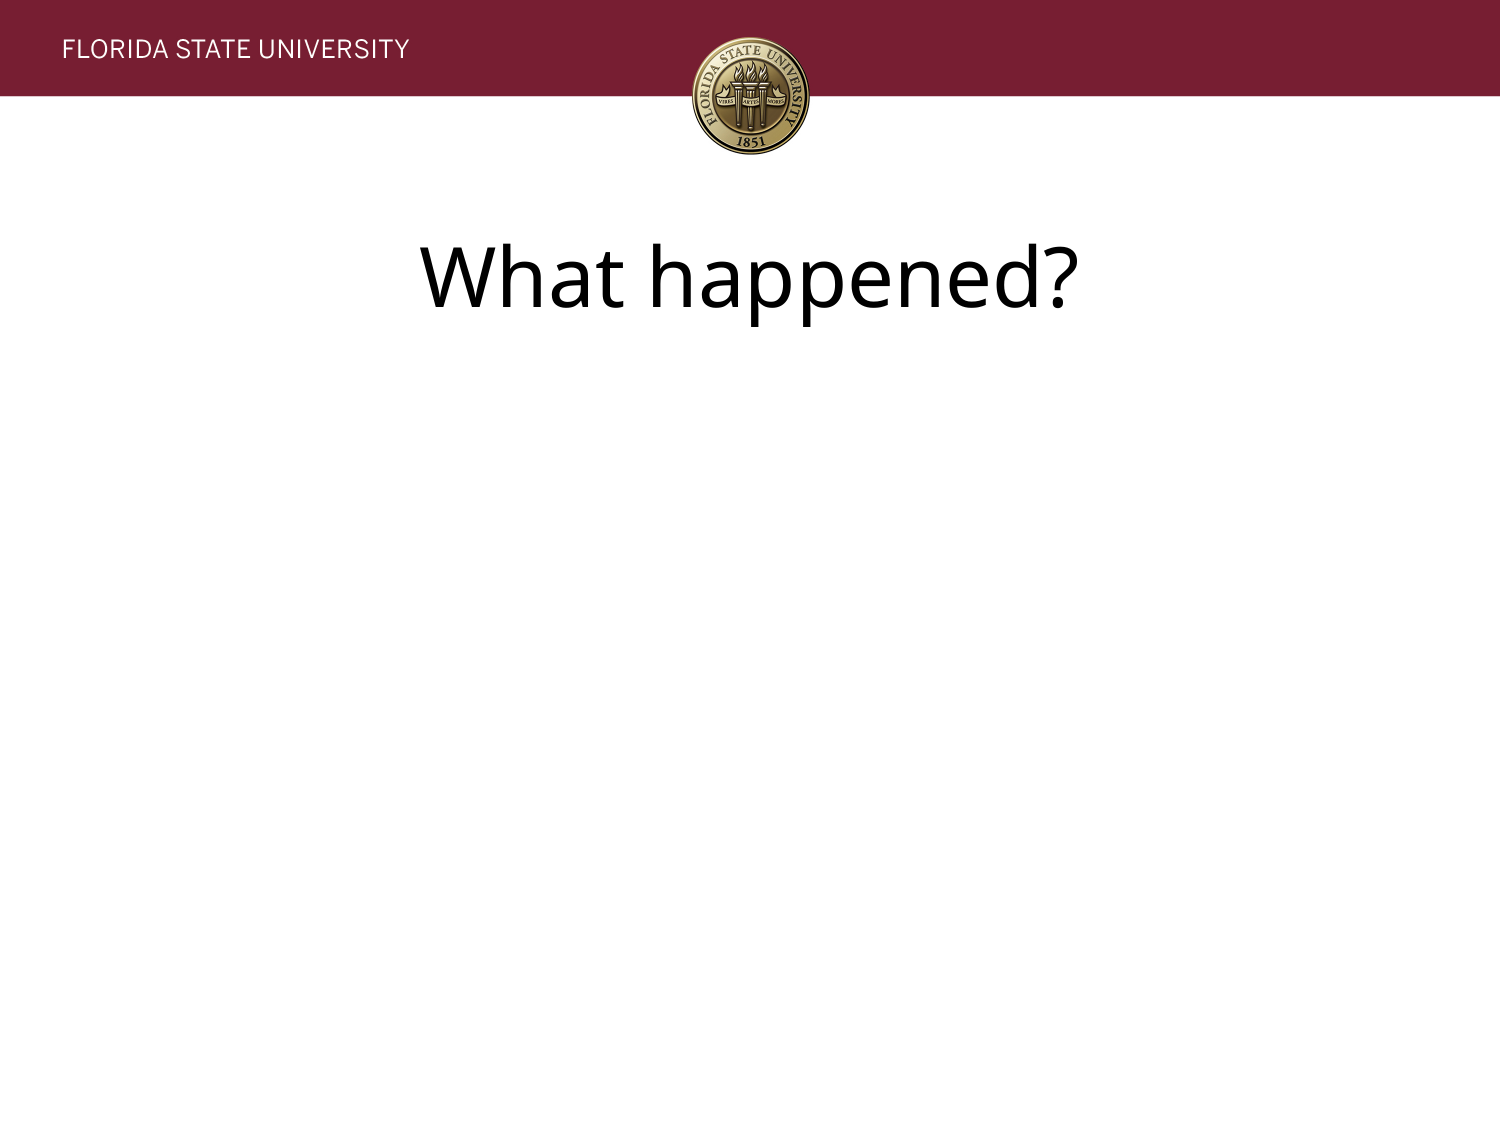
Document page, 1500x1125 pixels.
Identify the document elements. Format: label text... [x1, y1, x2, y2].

picture [0, 0, 1500, 1125]
title What happened? [51, 193, 1449, 354]
